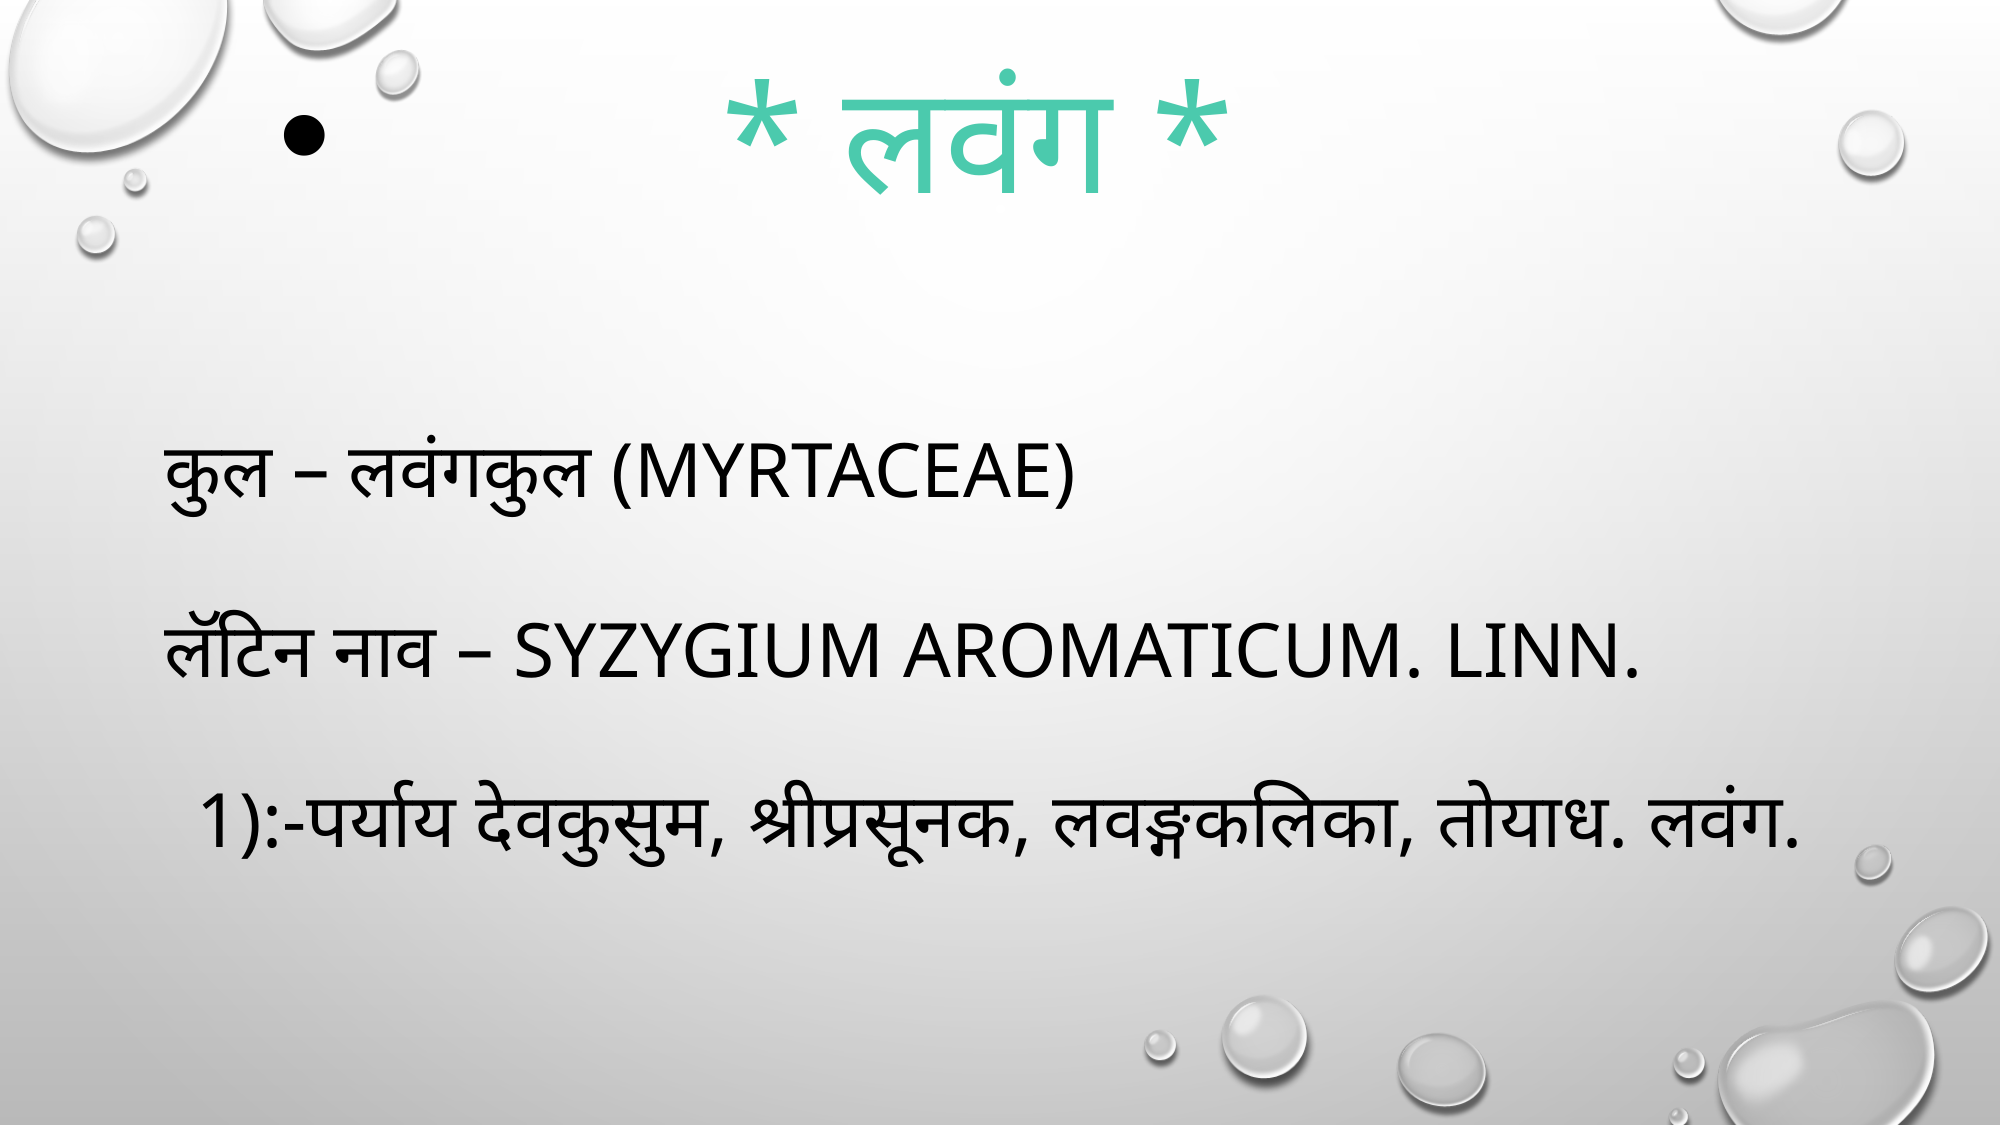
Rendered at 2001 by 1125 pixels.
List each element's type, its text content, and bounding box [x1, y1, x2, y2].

picture [0, 0, 2000, 1125]
list * लवंग * [263, 0, 1964, 486]
title कुल – लवंगकुल (Myrtaceae) लॅटिन नाव – Syzygium aromaticum. Linn. 1):-पर्याय देवकुसुम, श्रीप्रसूनक, लवङ्गकलिका, तोयाध. लवंग. [149, 221, 1851, 1065]
